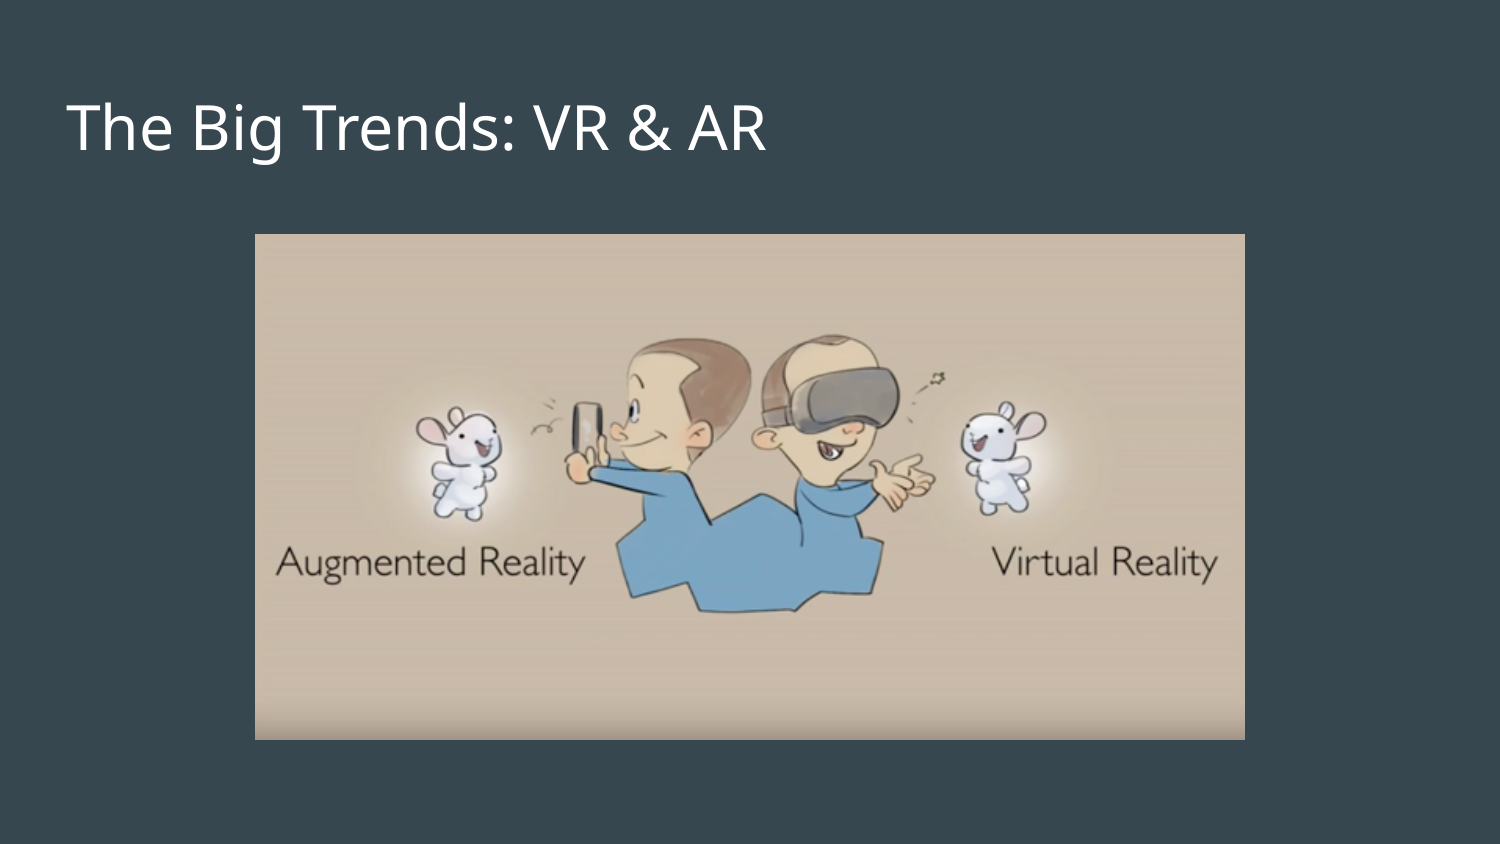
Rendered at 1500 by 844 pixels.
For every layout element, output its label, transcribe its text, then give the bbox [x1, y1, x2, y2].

picture [255, 234, 1245, 740]
title The Big Trends: VR & AR [51, 72, 1449, 167]
